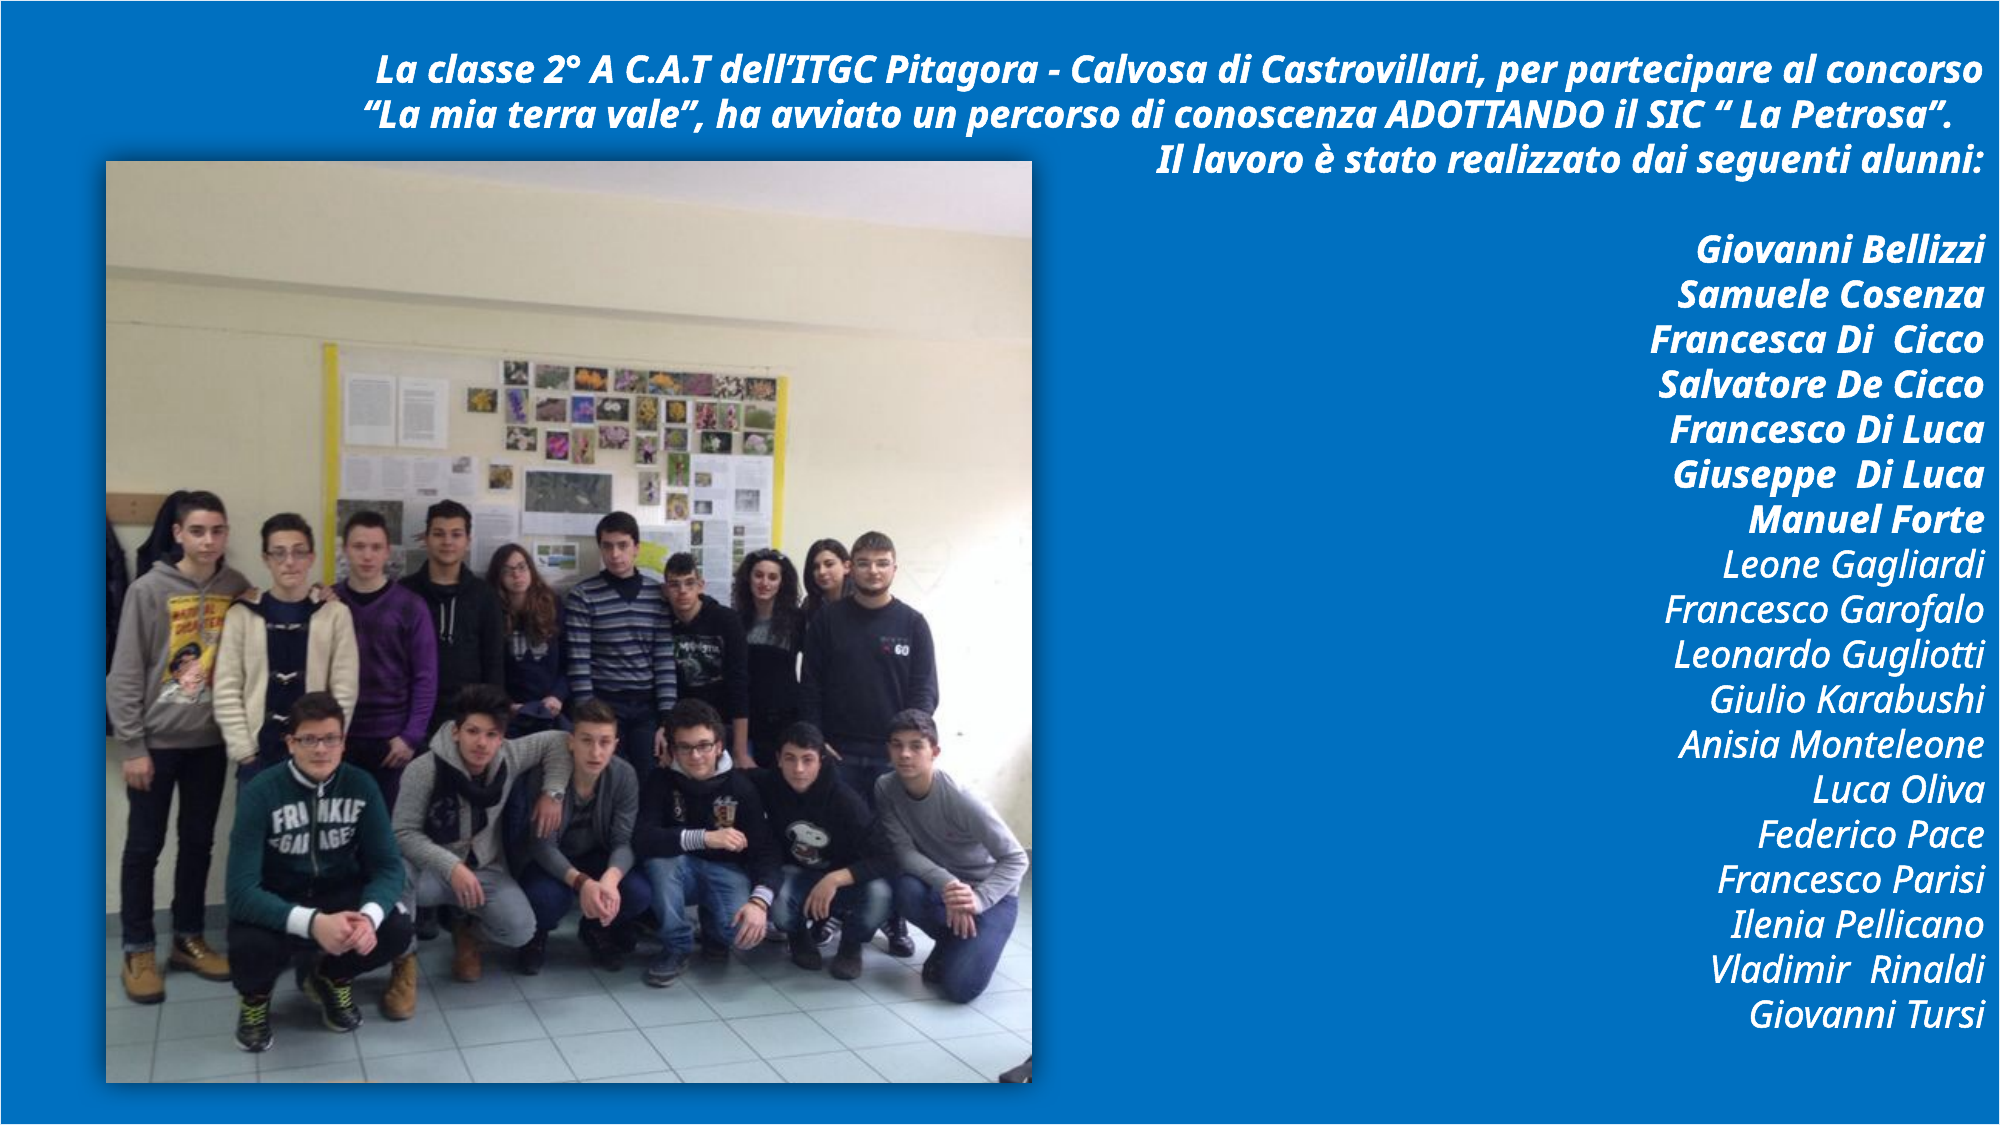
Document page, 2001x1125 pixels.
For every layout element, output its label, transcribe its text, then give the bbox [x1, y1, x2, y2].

text_box Ophrys spregodes subsp. spregodes Mill. Cresce in pochissime stazioni della Petrosa tra Giugno e Luglio. Abbastanza rara. [87, 143, 1049, 1099]
picture [105, 161, 1032, 1083]
text_box La classe 2° A C.A.T dell’ITGC Pitagora - Calvosa di Castrovillari, per partecipare al concorso “La mia terra vale”, ha avviato un percorso di conoscenza ADOTTANDO il SIC “ La Petrosa”. Il lavoro è stato realizzato dai seguenti alunni: Giovanni Bellizzi Samuele Cosenza Francesca Di Cicco Salvatore De Cicco Francesco Di Luca Giuseppe Di Luca Manuel Forte Leone Gagliardi Francesco Garofalo Leonardo Gugliotti Giulio Karabushi Anisia Monteleone Luca Oliva Federico Pace Francesco Parisi Ilenia Pellicano Vladimir Rinaldi Giovanni Tursi [0, 0, 2000, 1125]
